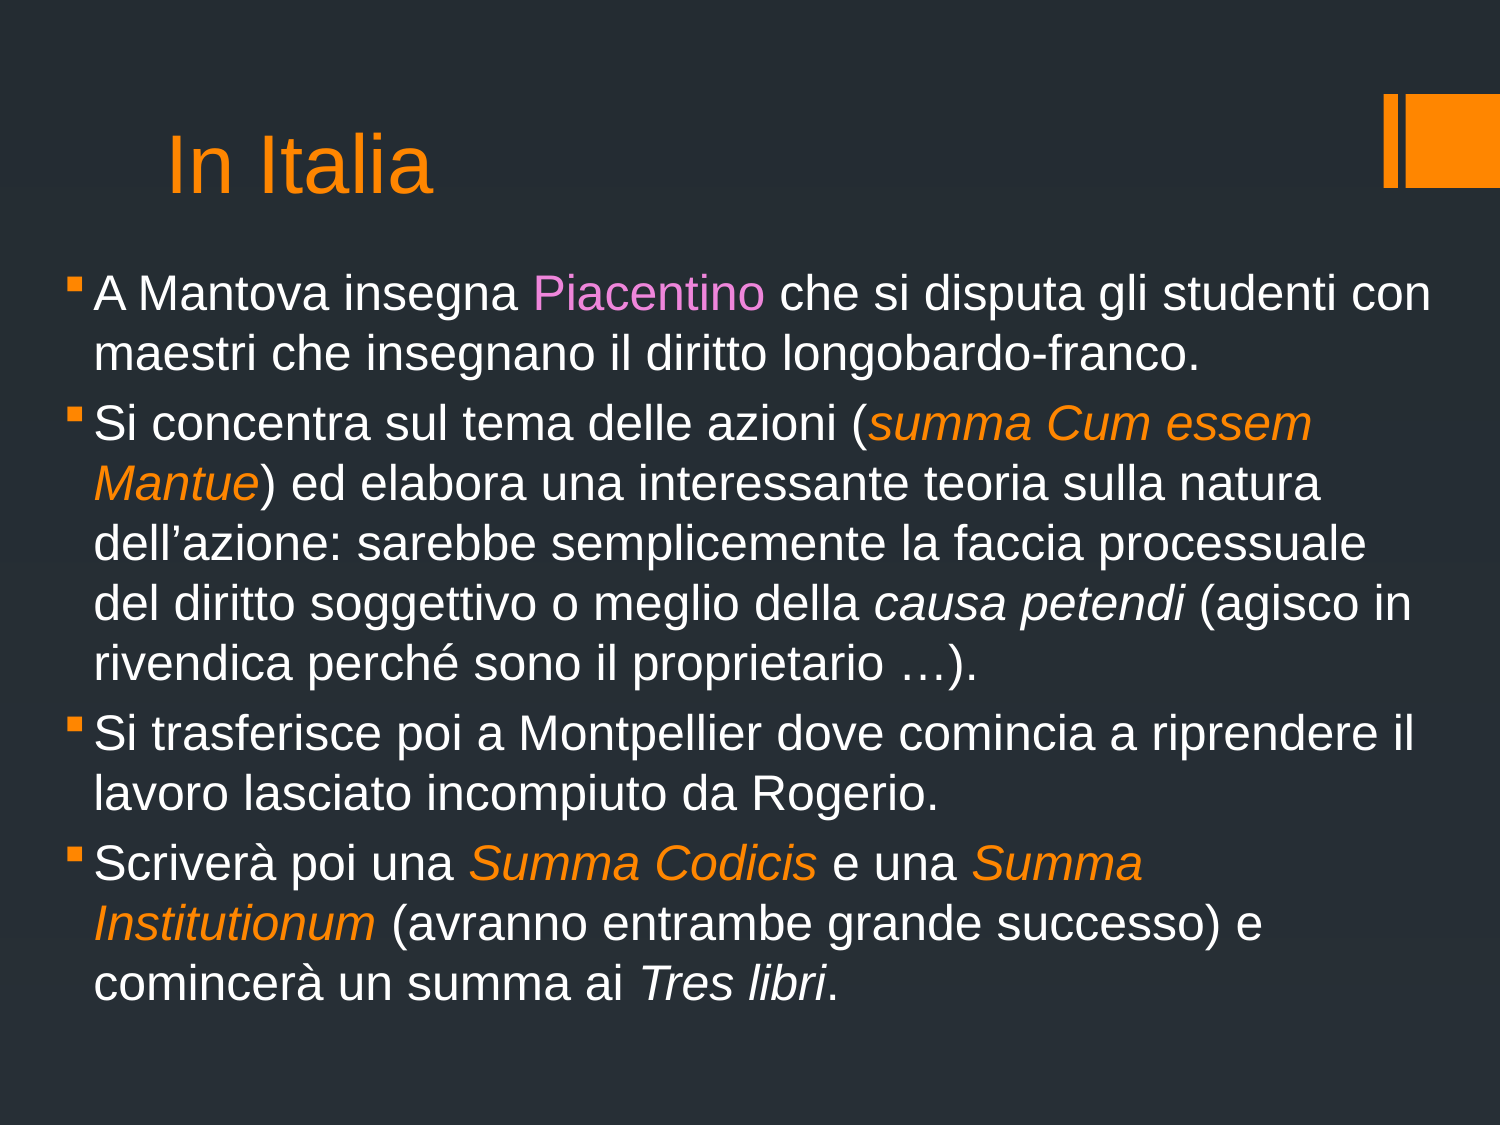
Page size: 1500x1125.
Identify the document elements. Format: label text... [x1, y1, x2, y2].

list A Mantova insegna Piacentino che si disputa gli studenti con maestri che insegnano il diritto longobardo-franco. Si concentra sul tema delle azioni (summa Cum essem Mantue) ed elabora una interessante teoria sulla natura dell’azione: sarebbe semplicemente la faccia processuale del diritto soggettivo o meglio della causa petendi (agisco in rivendica perché sono il proprietario …). Si trasferisce poi a Montpellier dove comincia a riprendere il lavoro lasciato incompiuto da Rogerio. Scriverà poi una Summa Codicis e una Summa Institutionum (avranno entrambe grande successo) e comincerà un summa ai Tres libri. [40, 252, 1448, 1068]
title In Italia [150, 39, 1350, 218]
